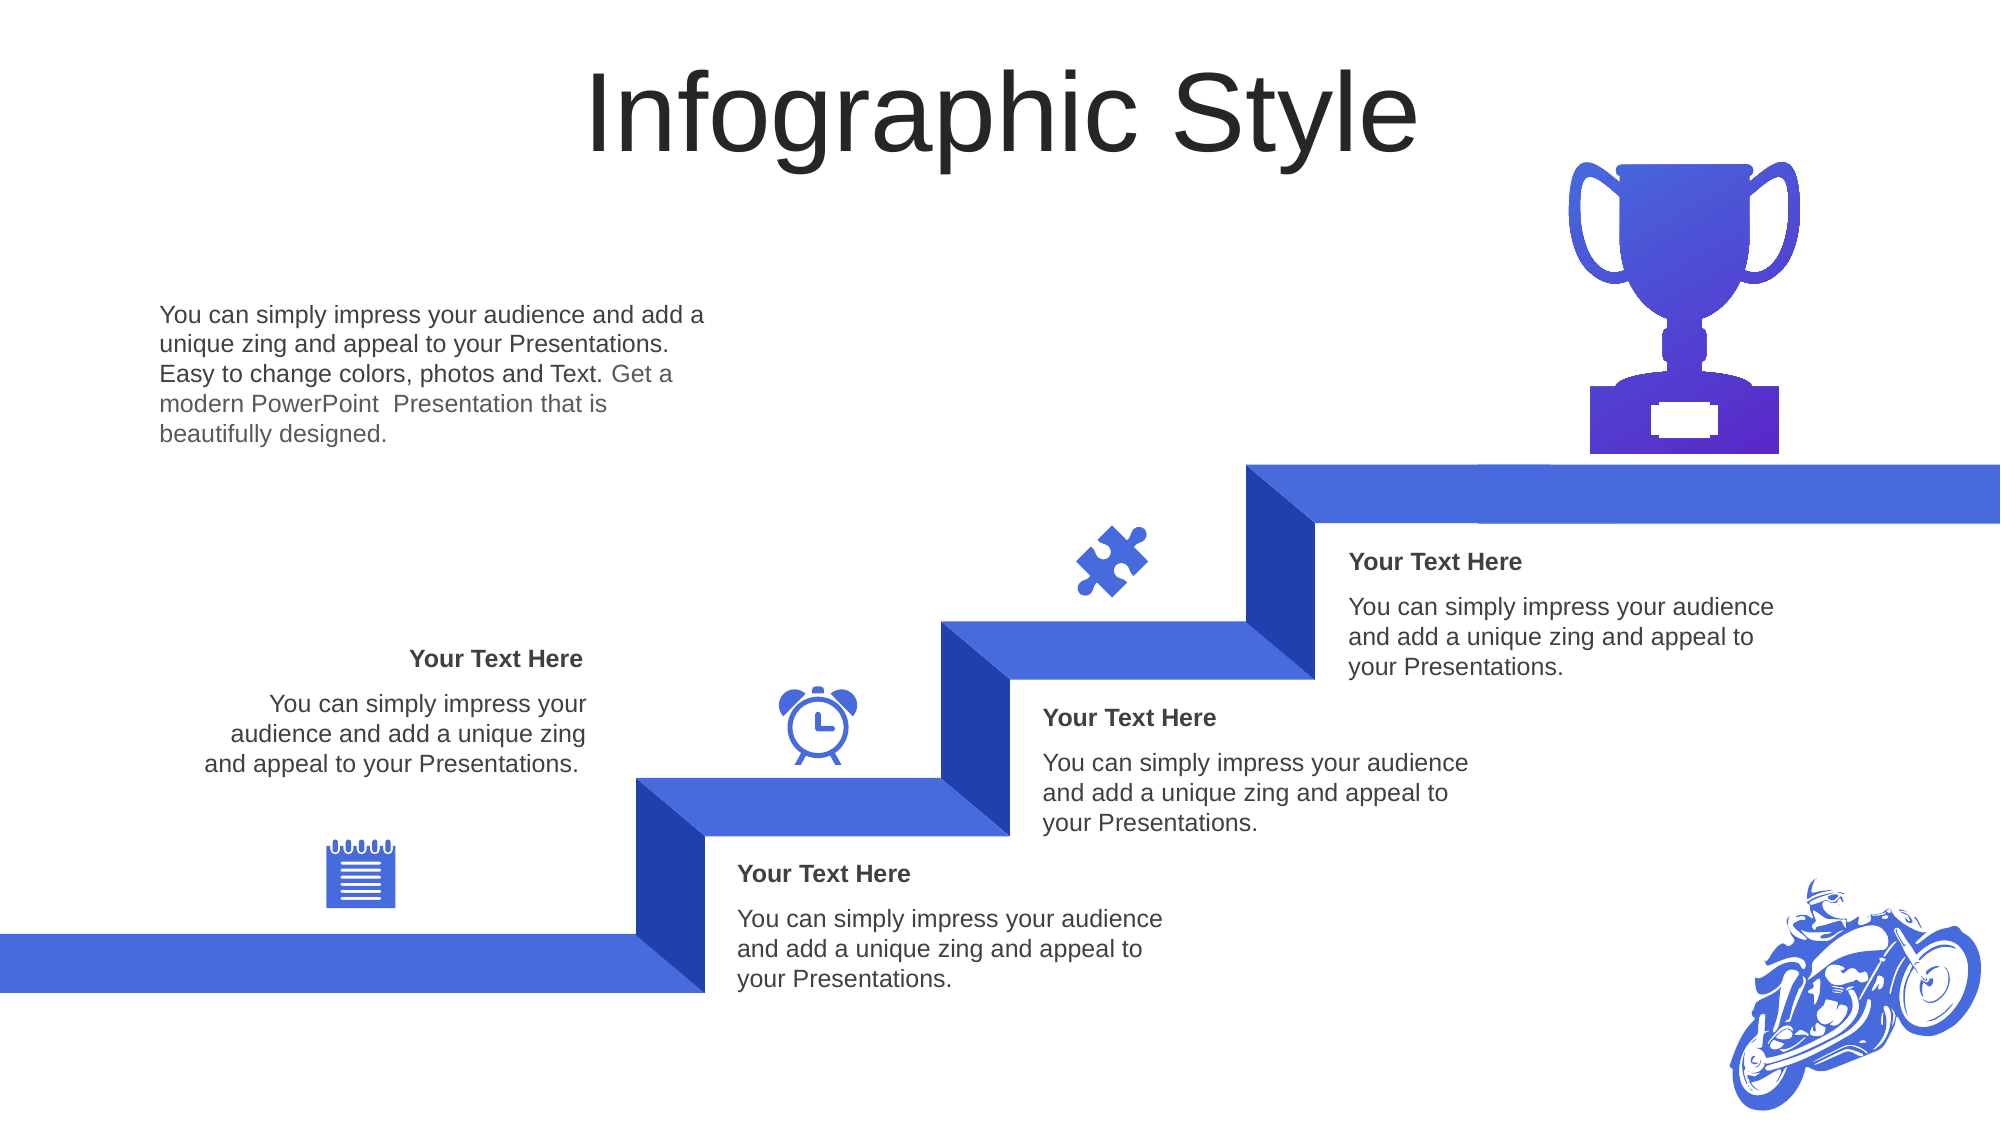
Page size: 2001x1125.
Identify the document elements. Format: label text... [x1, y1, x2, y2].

text_box [941, 621, 1313, 680]
text_box [1074, 523, 1150, 599]
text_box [1333, 537, 1800, 690]
text_box [941, 623, 1011, 837]
text_box [1551, 463, 2000, 525]
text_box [1027, 693, 1495, 846]
text_box [777, 685, 859, 766]
text_box [635, 779, 705, 994]
list Infographic Style [53, 55, 1952, 175]
text_box [0, 933, 704, 994]
text_box [1567, 161, 1801, 455]
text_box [181, 635, 602, 787]
text_box [1242, 463, 1623, 525]
text_box [325, 838, 397, 910]
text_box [722, 849, 1189, 1002]
text_box [1245, 467, 1315, 680]
text_box [635, 777, 1009, 837]
text_box You can simply impress your audience and add a unique zing and appeal to your Presentations. Easy to change colors, photos and Text. Get a modern PowerPoint Presentation that is beautifully designed. [144, 290, 734, 456]
